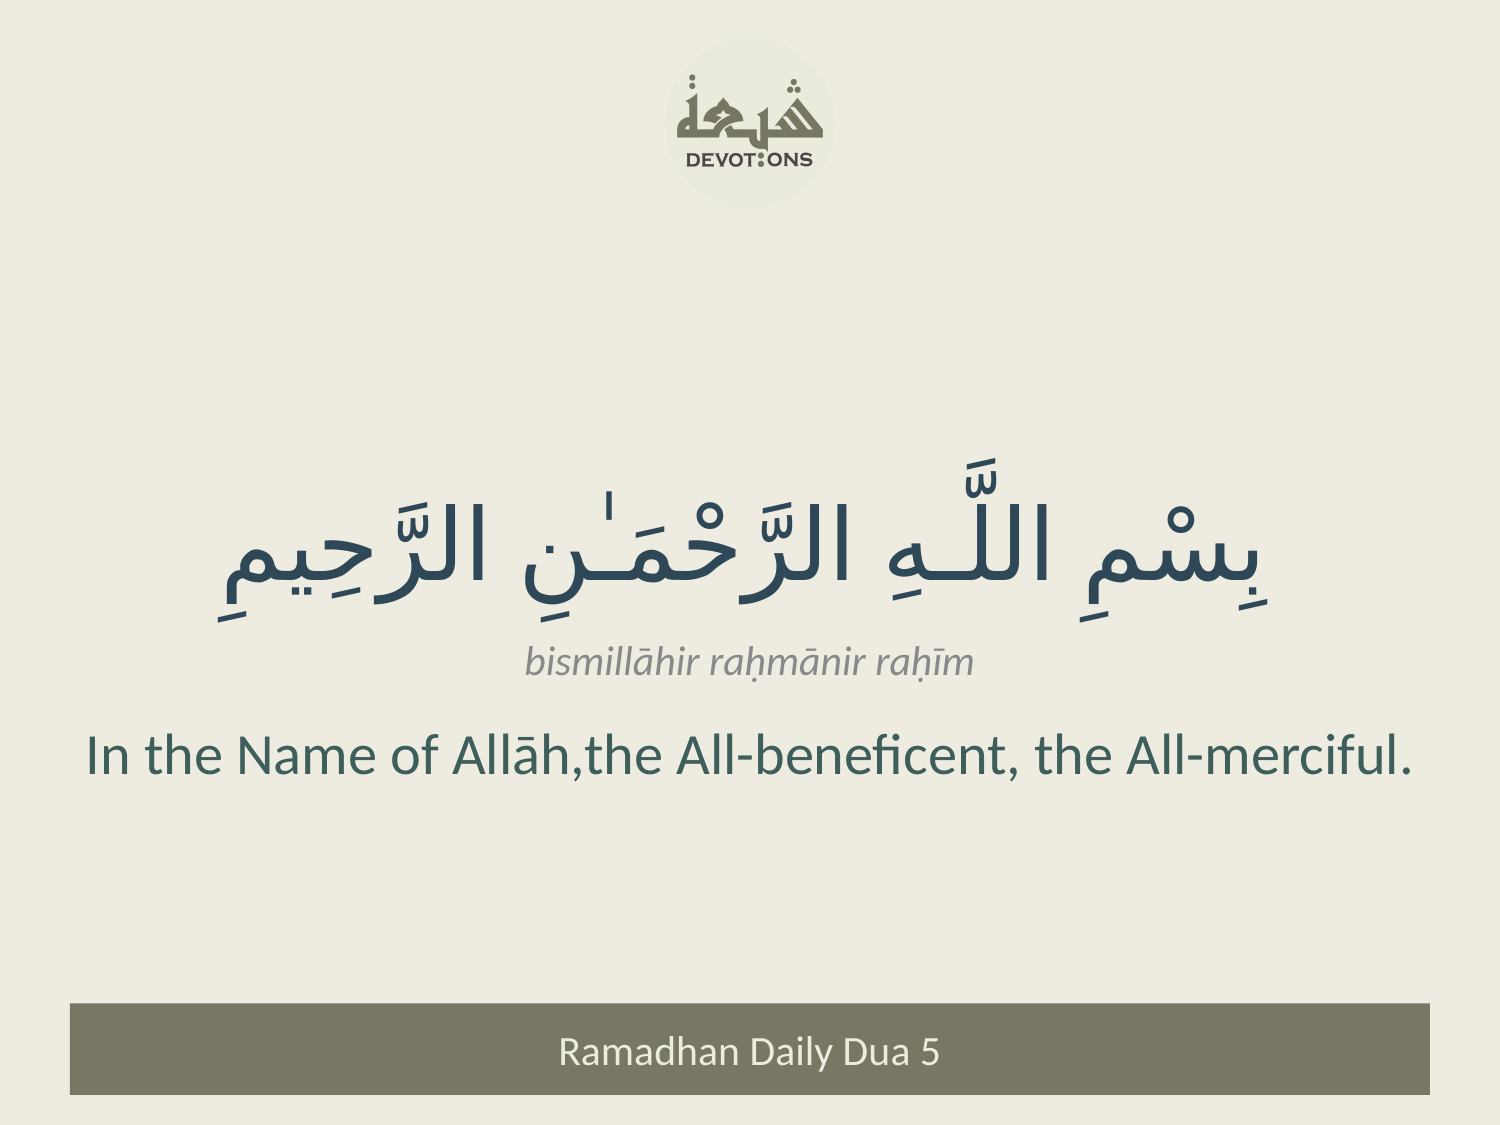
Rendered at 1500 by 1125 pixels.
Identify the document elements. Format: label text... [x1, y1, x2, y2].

list Ramadhan Daily Dua 5 [69, 1003, 1430, 1095]
picture [656, 29, 844, 203]
list بِسْمِ اللَّـهِ الرَّحْمَـٰنِ الرَّحِيمِ bismillāhir raḥmānir raḥīm In the Name of Allāh,the All-beneficent, the All-merciful. [69, 203, 1430, 1003]
